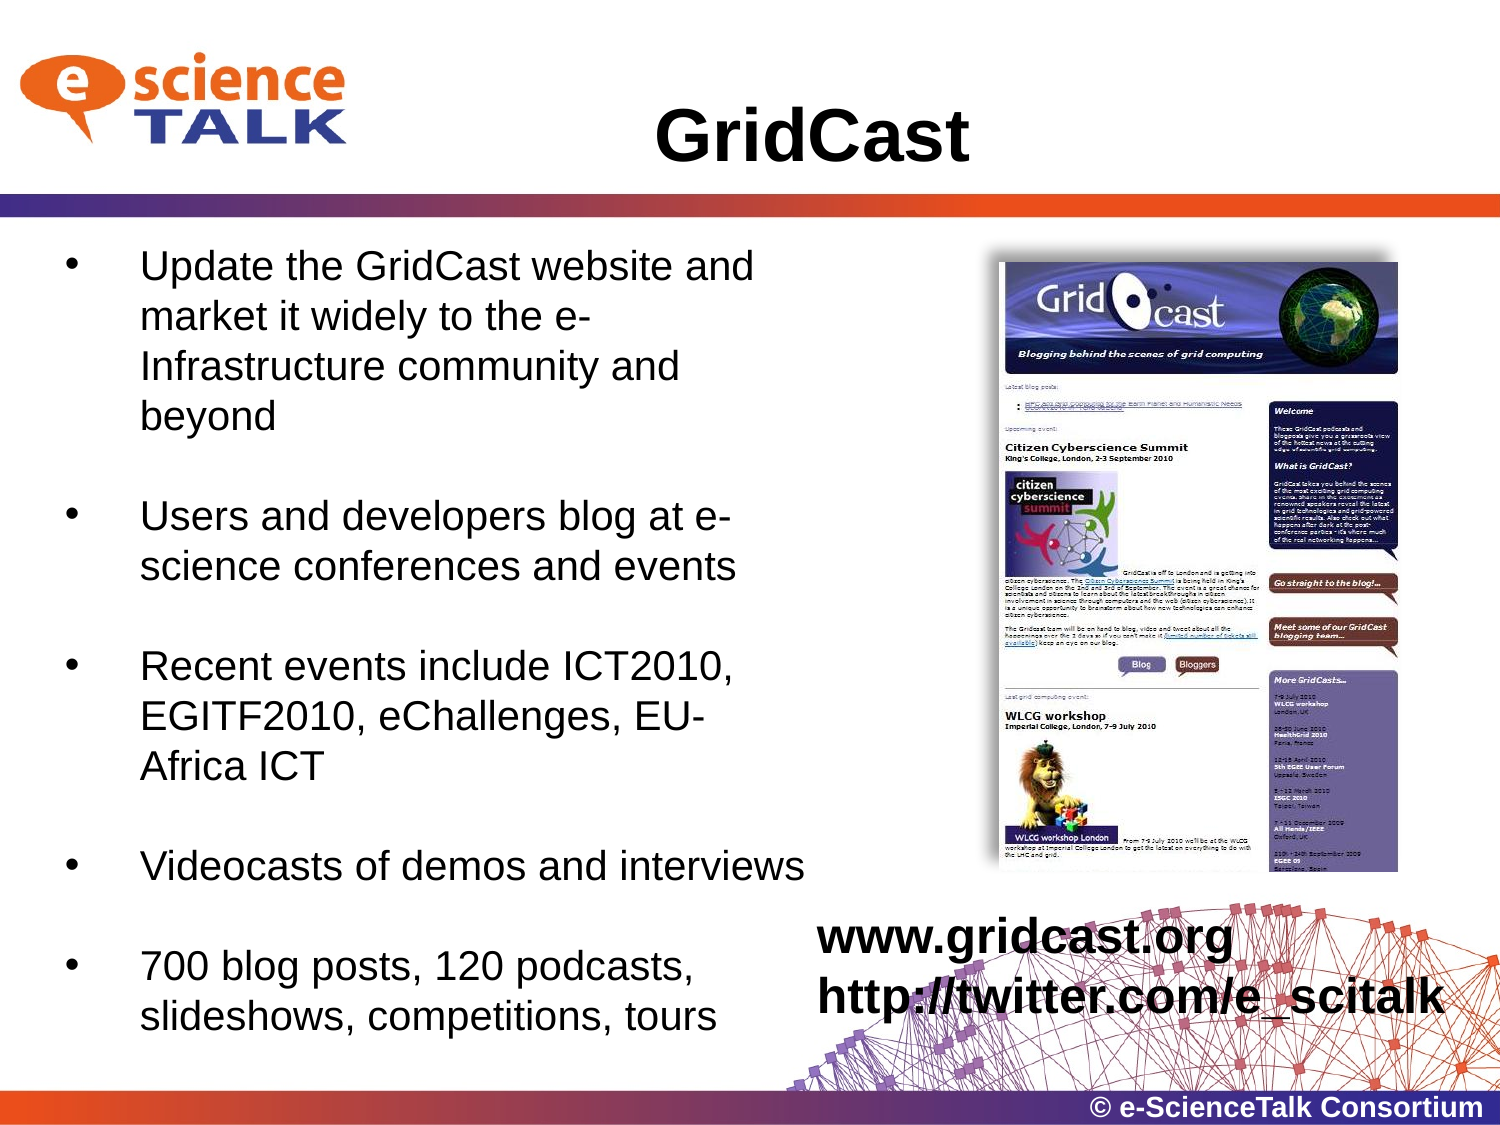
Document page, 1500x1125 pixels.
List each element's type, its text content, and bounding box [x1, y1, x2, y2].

picture [0, 0, 1500, 1125]
text_box Update the GridCast website and market it widely to the e-Infrastructure community and beyond Users and developers blog at e-science conferences and events Recent events include ICT2010, EGITF2010, eChallenges, EU-Africa ICT Videocasts of demos and interviews 700 blog posts, 120 podcasts, slideshows, competitions, tours [50, 231, 821, 1047]
title GridCast [137, 37, 1488, 225]
text_box www.gridcast.org http://twitter.com/e_scitalk [821, 896, 1500, 1031]
